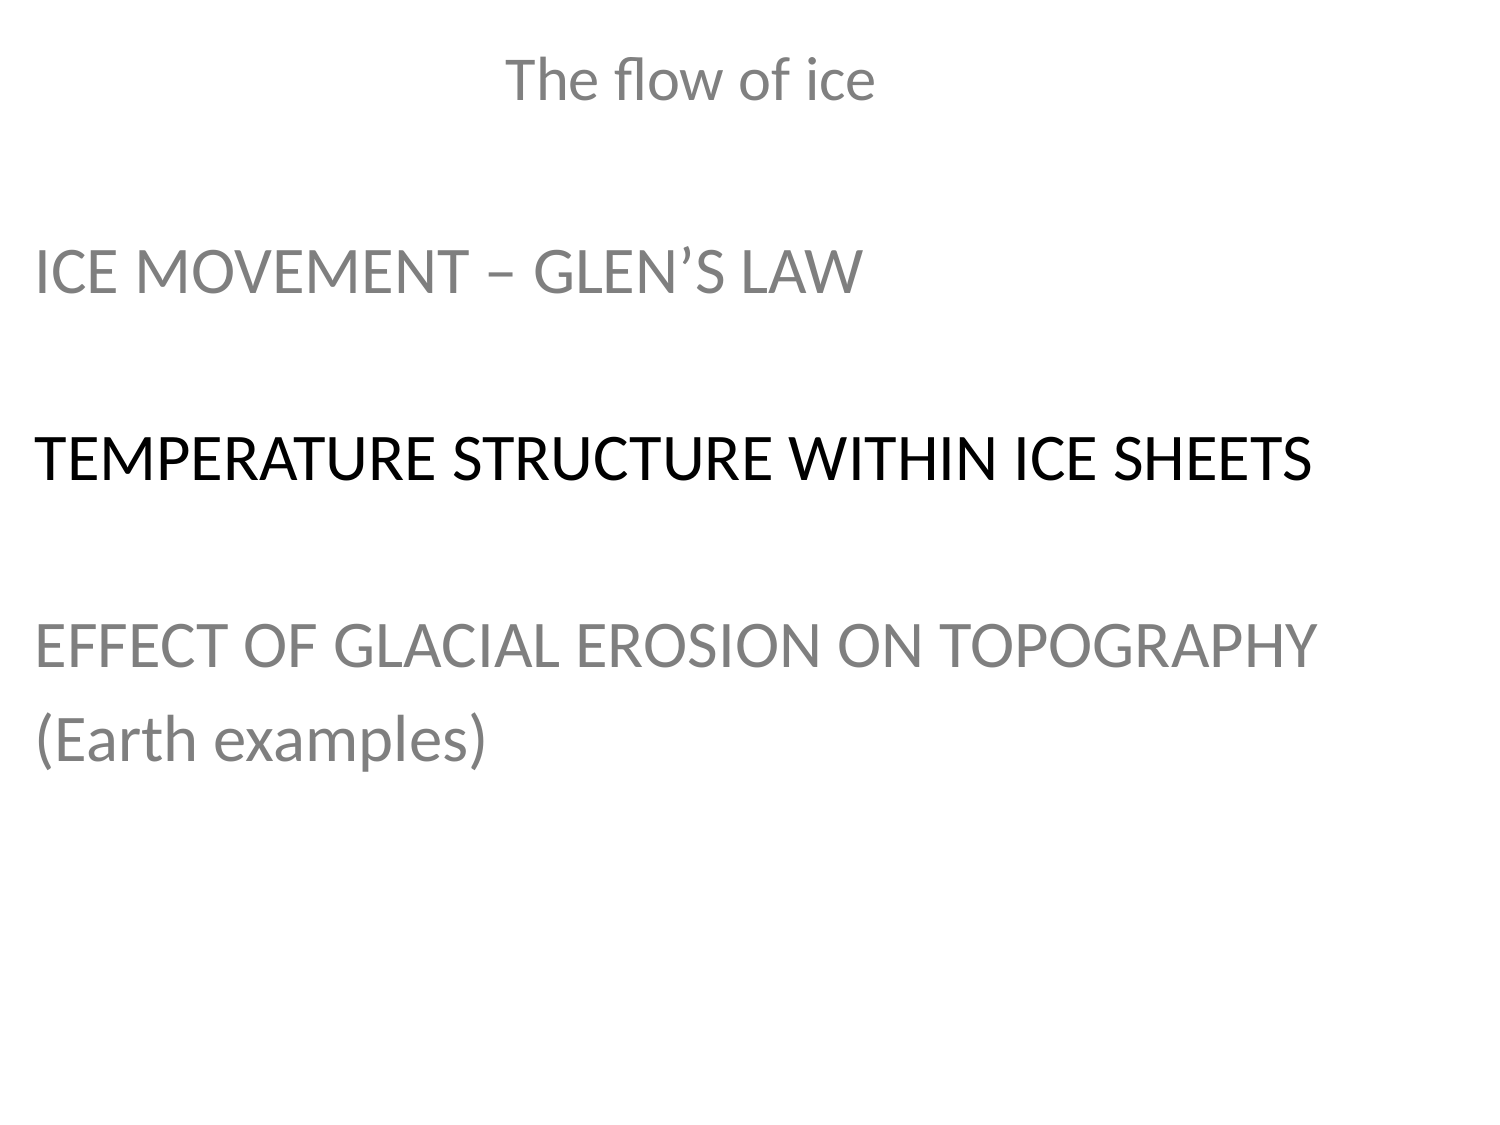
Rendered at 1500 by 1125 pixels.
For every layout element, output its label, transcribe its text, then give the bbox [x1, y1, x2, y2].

list ICE MOVEMENT – GLEN’S LAW TEMPERATURE STRUCTURE WITHIN ICE SHEETS EFFECT OF GLACIAL EROSION ON TOPOGRAPHY (Earth examples) [19, 219, 1500, 954]
text_box The flow of ice [490, 30, 892, 121]
